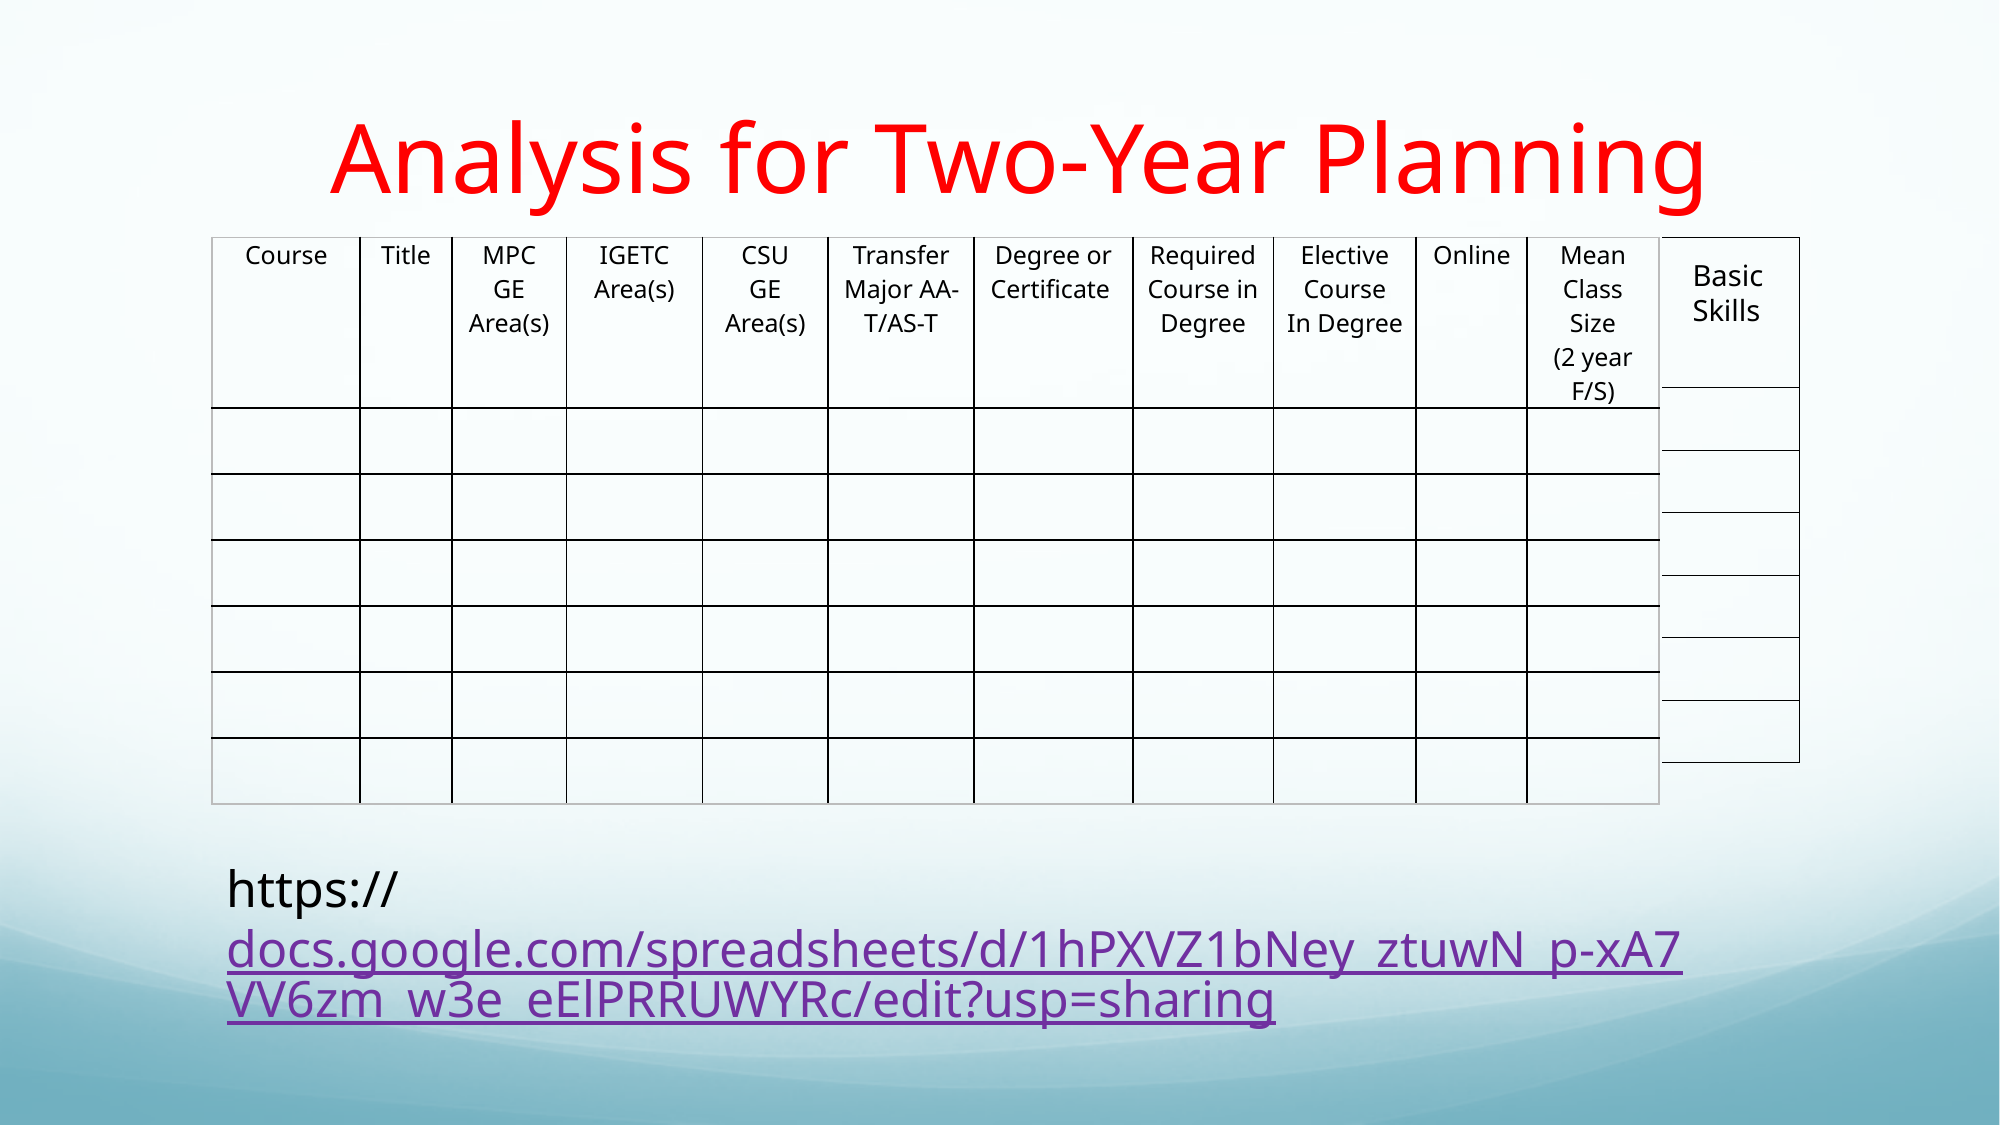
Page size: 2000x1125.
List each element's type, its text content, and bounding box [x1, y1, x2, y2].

table_header Course [213, 238, 359, 407]
table_cell [361, 739, 451, 803]
table_cell [1417, 739, 1526, 803]
table_cell [1274, 409, 1415, 473]
table_cell [567, 541, 702, 605]
table_header CSU GE Area(s) [703, 238, 827, 407]
table_cell [1134, 607, 1273, 671]
table_cell [453, 739, 566, 803]
table_cell [213, 541, 359, 605]
table_cell [703, 409, 827, 473]
table_cell [1528, 673, 1658, 737]
table_cell [829, 541, 973, 605]
table_cell [975, 475, 1132, 539]
table_cell [975, 739, 1132, 803]
table_cell [975, 673, 1132, 737]
table_cell [1134, 475, 1273, 539]
table_cell [1274, 673, 1415, 737]
table_header MPC GE Area(s) [453, 238, 566, 407]
table_header Title [361, 238, 451, 407]
table_cell [567, 607, 702, 671]
table_cell [975, 607, 1132, 671]
table_cell [1274, 739, 1415, 803]
table_cell [1417, 475, 1526, 539]
table_cell [567, 673, 702, 737]
table_cell [1274, 475, 1415, 539]
table_cell [703, 739, 827, 803]
table_cell [829, 739, 973, 803]
table_cell [453, 475, 566, 539]
table_cell [361, 475, 451, 539]
table_cell [1417, 409, 1526, 473]
table_cell [1274, 541, 1415, 605]
table_cell [567, 739, 702, 803]
table_cell [567, 409, 702, 473]
table_cell [1417, 541, 1526, 605]
table_cell [1134, 673, 1273, 737]
table_cell [453, 409, 566, 473]
table_cell [1417, 607, 1526, 671]
table_cell [213, 607, 359, 671]
table_cell [975, 541, 1132, 605]
table_cell [361, 541, 451, 605]
table_cell [453, 541, 566, 605]
table_cell [1134, 409, 1273, 473]
table_cell [453, 607, 566, 671]
text_box Analysis for Two-Year Planning [187, 0, 1854, 220]
table_cell [361, 409, 451, 473]
table_cell [361, 607, 451, 671]
table_cell [703, 475, 827, 539]
table_cell [829, 607, 973, 671]
table_cell [453, 673, 566, 737]
table_header Required Course in Degree [1134, 238, 1273, 407]
table_cell [1417, 673, 1526, 737]
text_box https://docs.google.com/spreadsheets/d/1hPXVZ1bNey_ztuwN_p-xA7VV6zm_w3e_eElPRRUWYRc/edit?usp=sharing [212, 849, 1700, 993]
table_header Mean Class Size (2 year F/S) [1528, 238, 1658, 407]
table_cell [361, 673, 451, 737]
table_cell [213, 739, 359, 803]
table_cell [1528, 541, 1658, 605]
table_cell [567, 475, 702, 539]
table_cell [1134, 739, 1273, 803]
table_cell [213, 673, 359, 737]
table_cell [213, 409, 359, 473]
table_cell [1274, 607, 1415, 671]
table_cell [829, 475, 973, 539]
table_cell [703, 541, 827, 605]
table_cell [1528, 739, 1658, 803]
table_cell [829, 409, 973, 473]
table_cell [703, 607, 827, 671]
table_cell [1528, 607, 1658, 671]
table_cell [1134, 541, 1273, 605]
table_cell [703, 673, 827, 737]
table_cell [213, 475, 359, 539]
table_header IGETC Area(s) [567, 238, 702, 407]
table_cell [975, 409, 1132, 473]
table_header Degree or Certificate [975, 238, 1132, 407]
table_header Online [1417, 238, 1526, 407]
table_cell [1528, 409, 1658, 473]
table_header Transfer Major AA-T/AS-T [829, 238, 973, 407]
table_header Elective Course In Degree [1274, 238, 1415, 407]
text_box Basic Skills [1677, 249, 1779, 335]
table_cell [829, 673, 973, 737]
table_cell [1528, 475, 1658, 539]
